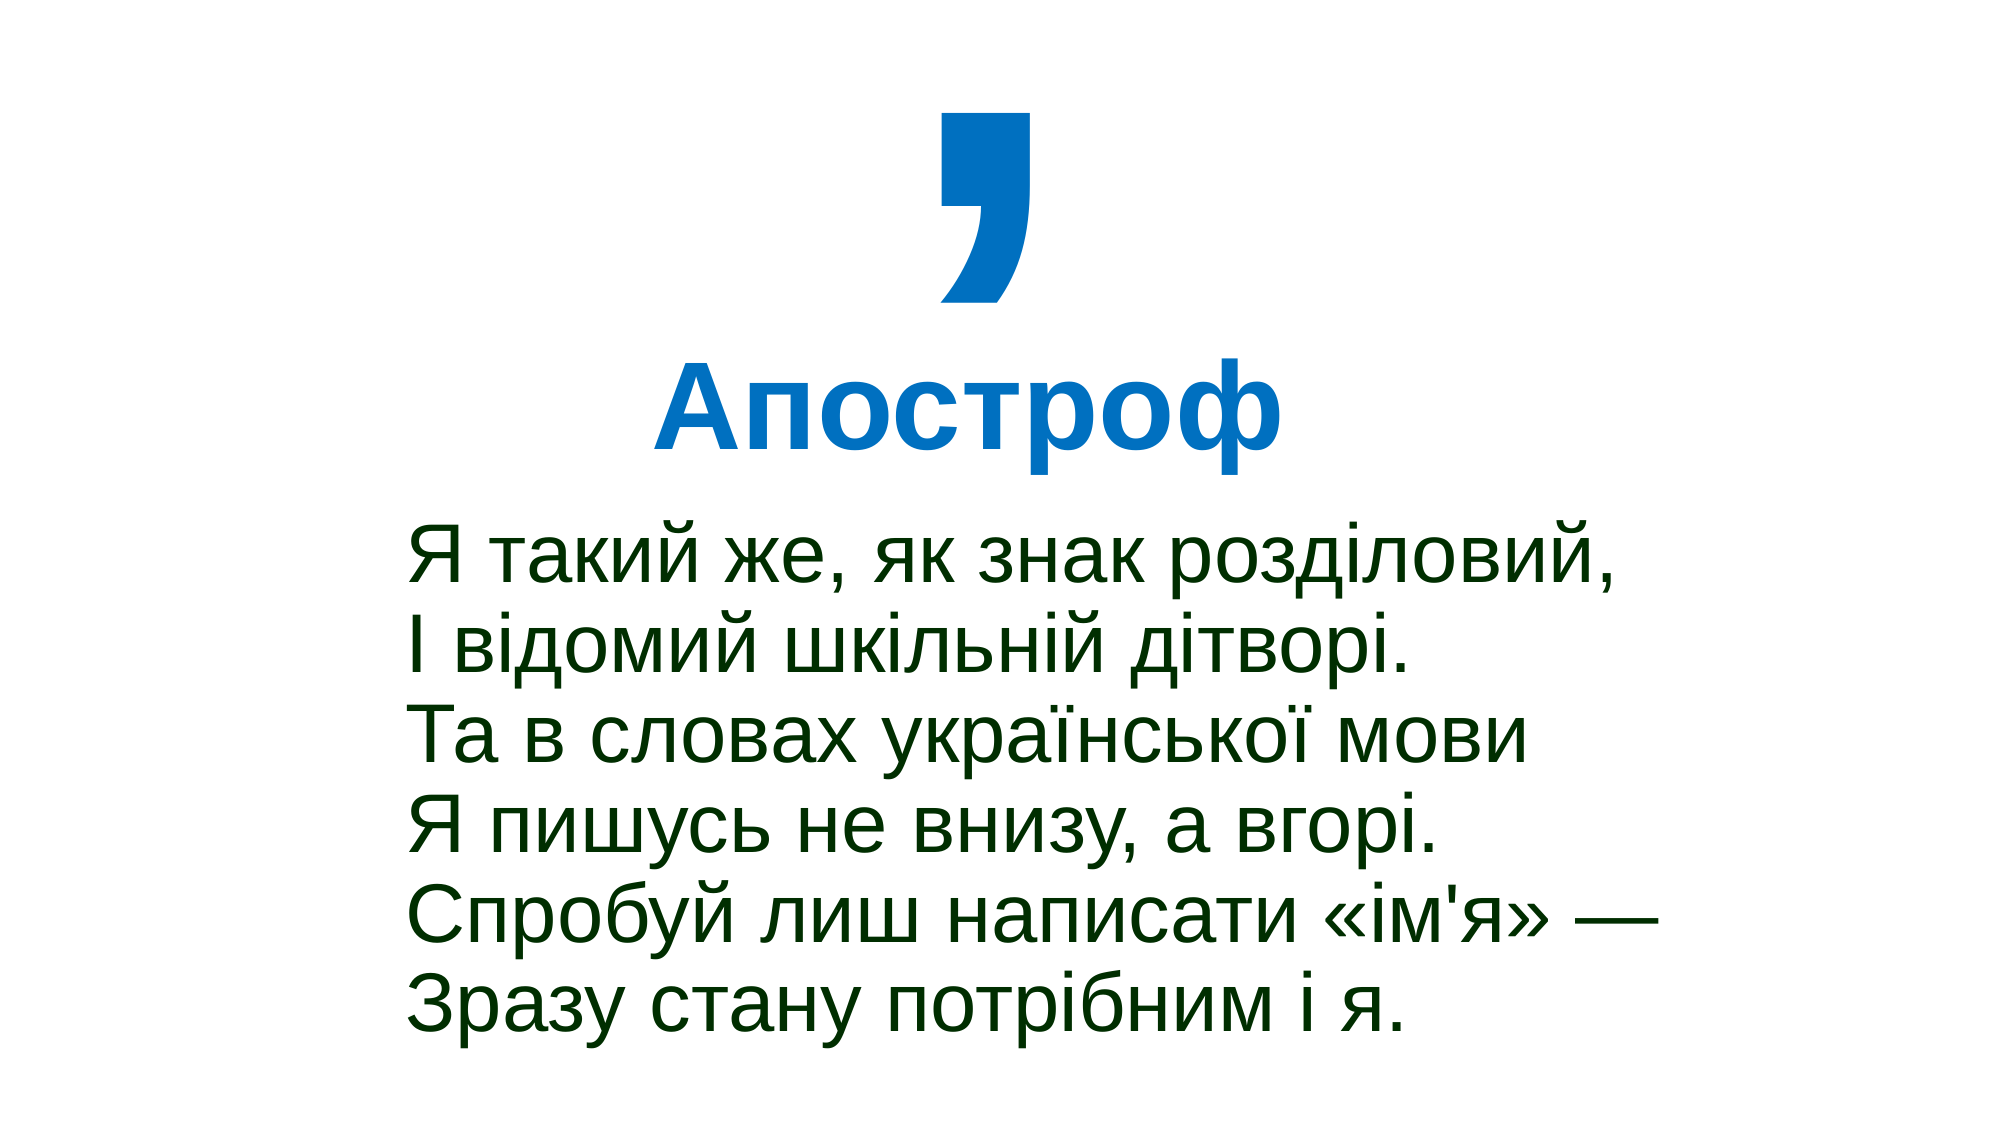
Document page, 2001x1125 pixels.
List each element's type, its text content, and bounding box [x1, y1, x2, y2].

subtitle Я такий же, як знак розділовий, І відомий шкільній дітворі. Та в словах української мови Я пишусь не внизу, а вгорі. Спробуй лиш написати «ім'я» — Зразу стану потрібним і я. [390, 502, 1974, 1055]
text_box [612, 463, 1929, 682]
title , Апостроф [365, 63, 1606, 484]
